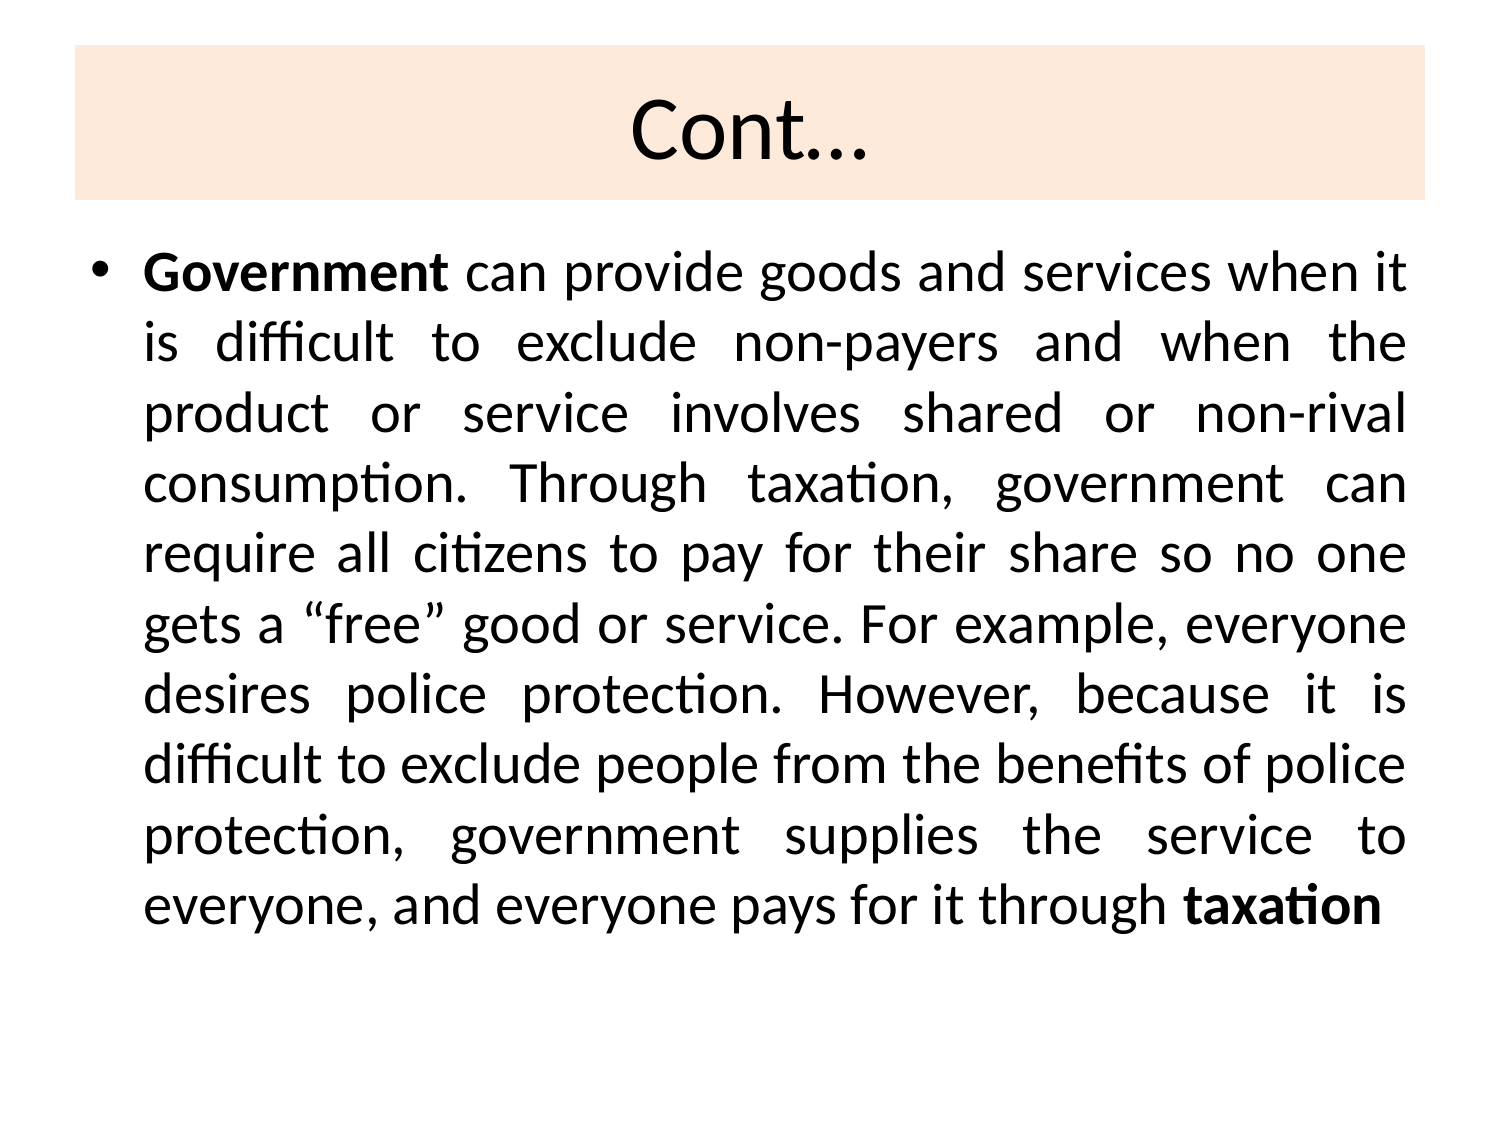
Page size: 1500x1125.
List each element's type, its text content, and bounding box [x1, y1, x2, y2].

title Cont… [75, 45, 1425, 200]
list Government can provide goods and services when it is difficult to exclude non-payers and when the product or service involves shared or non-rival consumption. Through taxation, government can require all citizens to pay for their share so no one gets a “free” good or service. For example, everyone desires police protection. However, because it is difficult to exclude people from the benefits of police protection, government supplies the service to everyone, and everyone pays for it through taxation [75, 224, 1425, 1005]
